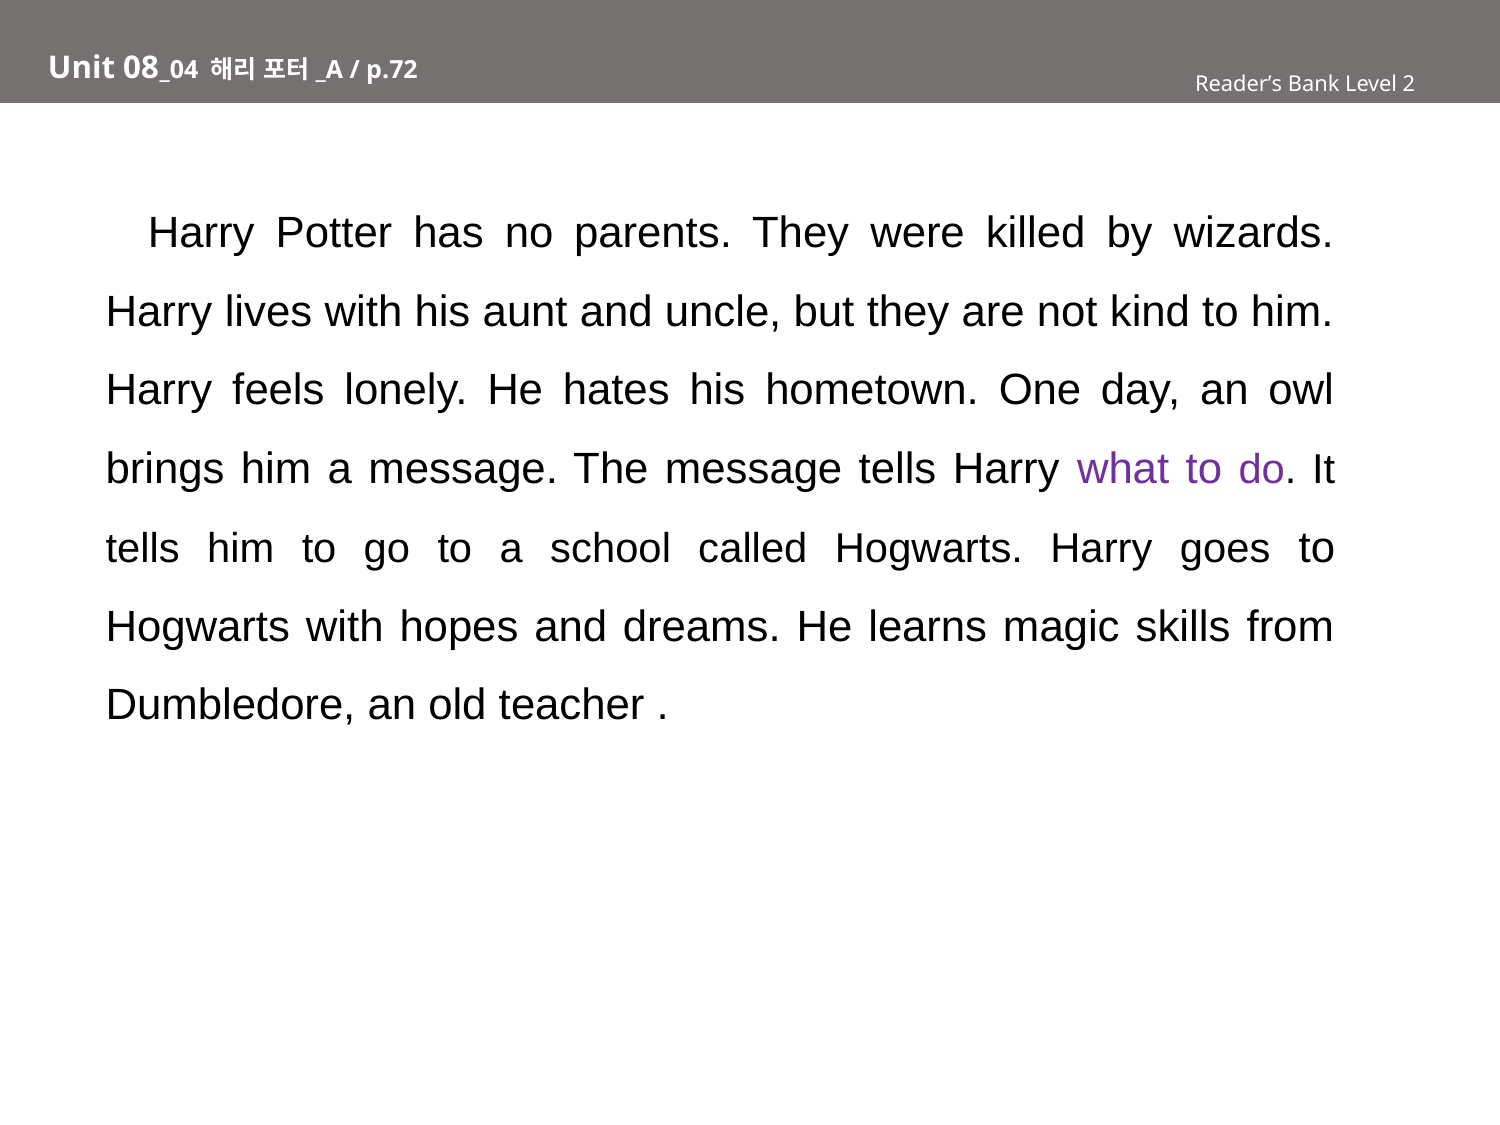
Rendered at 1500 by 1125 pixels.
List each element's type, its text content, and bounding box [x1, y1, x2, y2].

title Unit 08_04 해리 포터_A / p.72 [0, 0, 1500, 103]
text_box Harry Potter has no parents. They were killed by wizards. Harry lives with his aunt and uncle, but they are not kind to him. Harry feels lonely. He hates his hometown. One day, an owl brings him a message. The message tells Harry what to do. It tells him to go to a school called Hogwarts. Harry goes to Hogwarts with hopes and dreams. He learns magic skills from Dumbledore, an old teacher . [90, 170, 1350, 736]
text_box Reader’s Bank Level 2 [1183, 67, 1474, 107]
